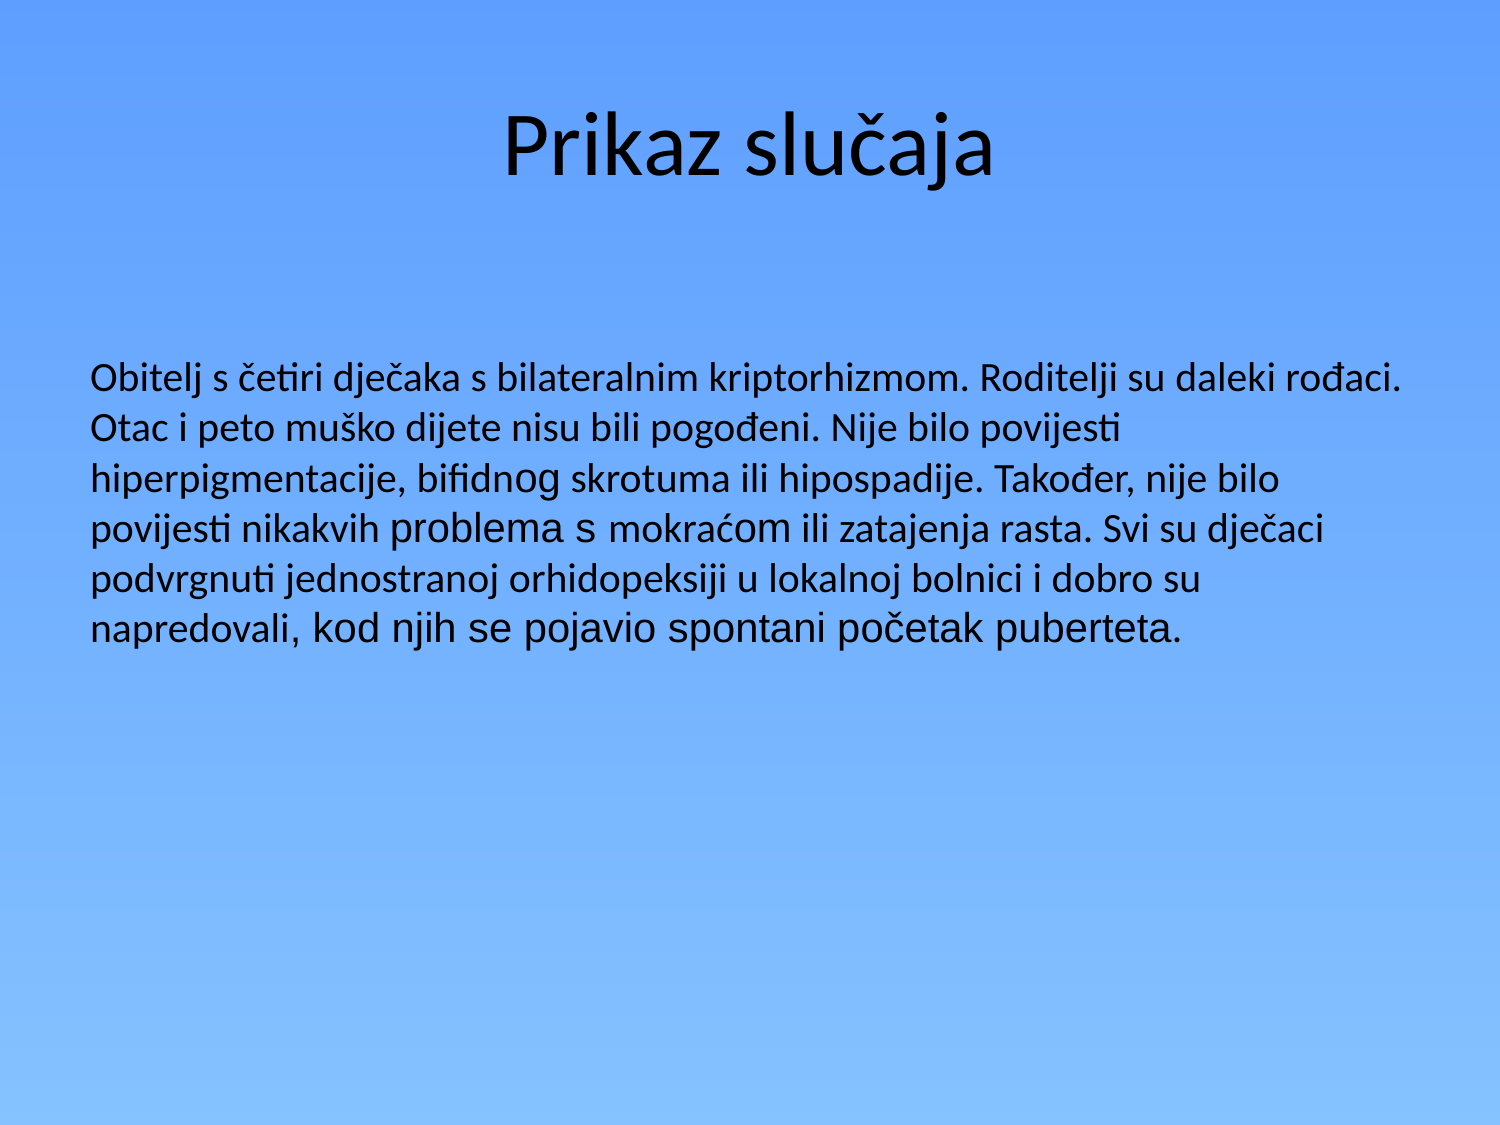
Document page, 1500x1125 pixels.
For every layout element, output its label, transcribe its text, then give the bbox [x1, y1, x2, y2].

title Prikaz slučaja [75, 45, 1425, 233]
list Obitelj s četiri dječaka s bilateralnim kriptorhizmom. Roditelji su daleki rođaci. Otac i peto muško dijete nisu bili pogođeni. Nije bilo povijesti hiperpigmentacije, bifidnog skrotuma ili hipospadije. Također, nije bilo povijesti nikakvih problema s mokraćom ili zatajenja rasta. Svi su dječaci podvrgnuti jednostranoj orhidopeksiji u lokalnoj bolnici i dobro su napredovali, kod njih se pojavio spontani početak puberteta. [75, 262, 1425, 1005]
